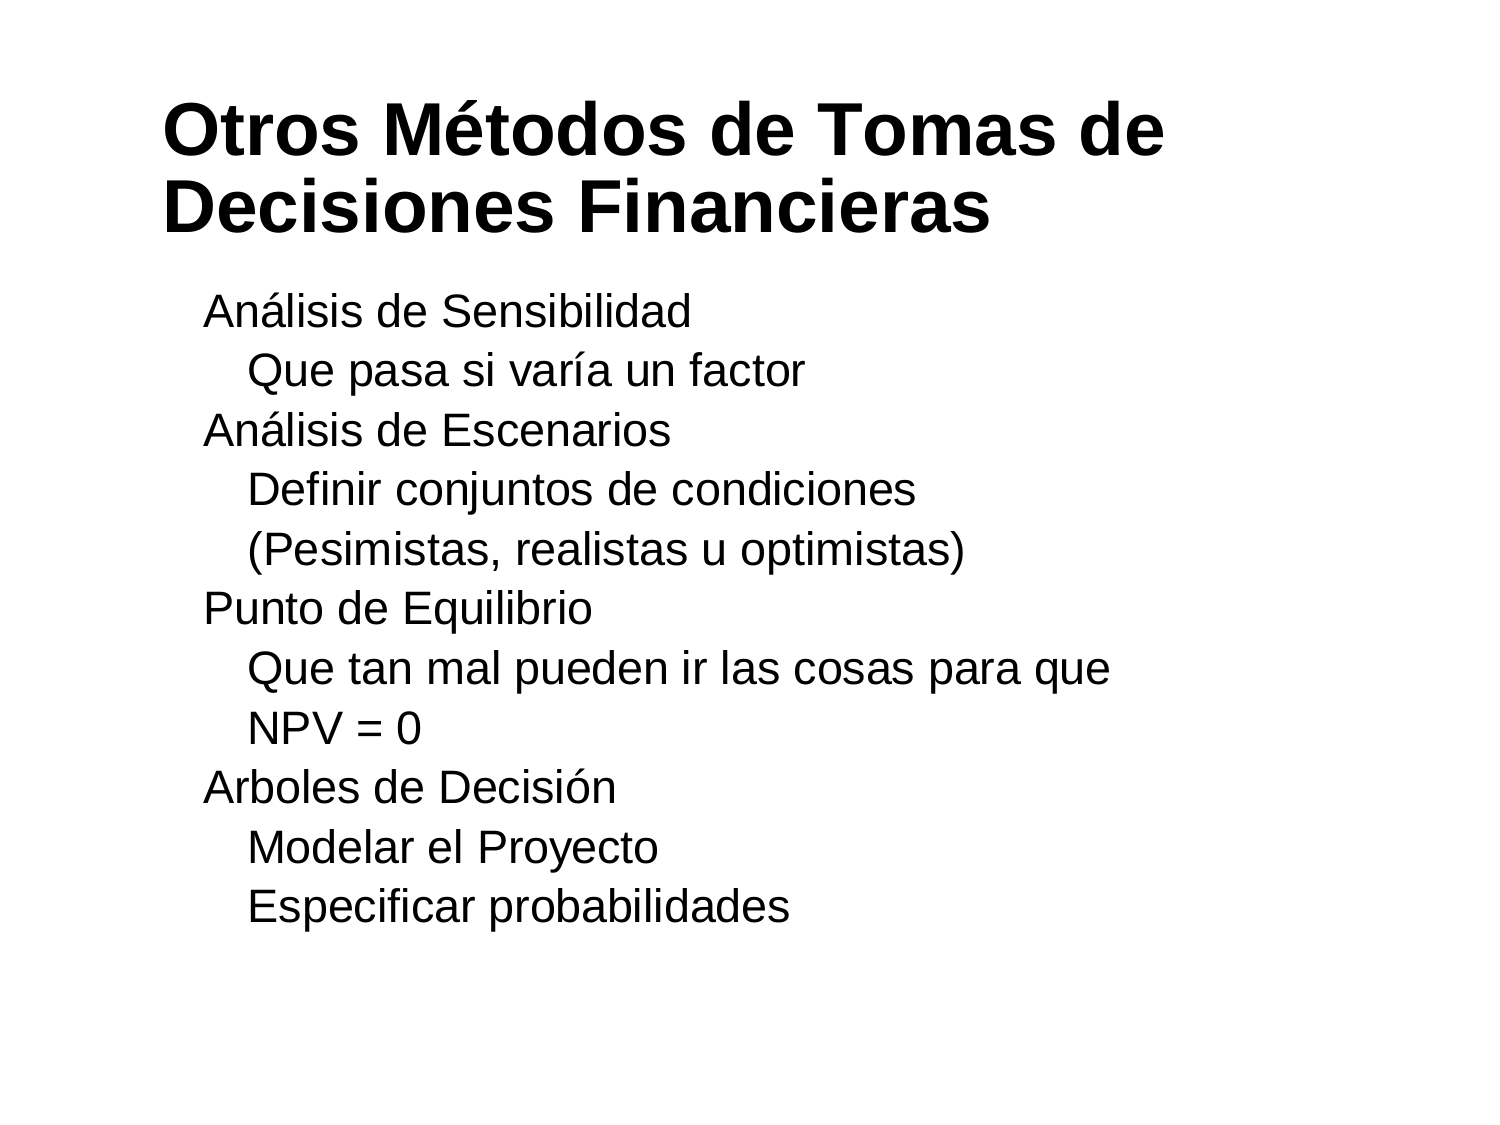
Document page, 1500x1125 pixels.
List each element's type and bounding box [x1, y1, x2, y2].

text_box [162, 87, 1350, 993]
